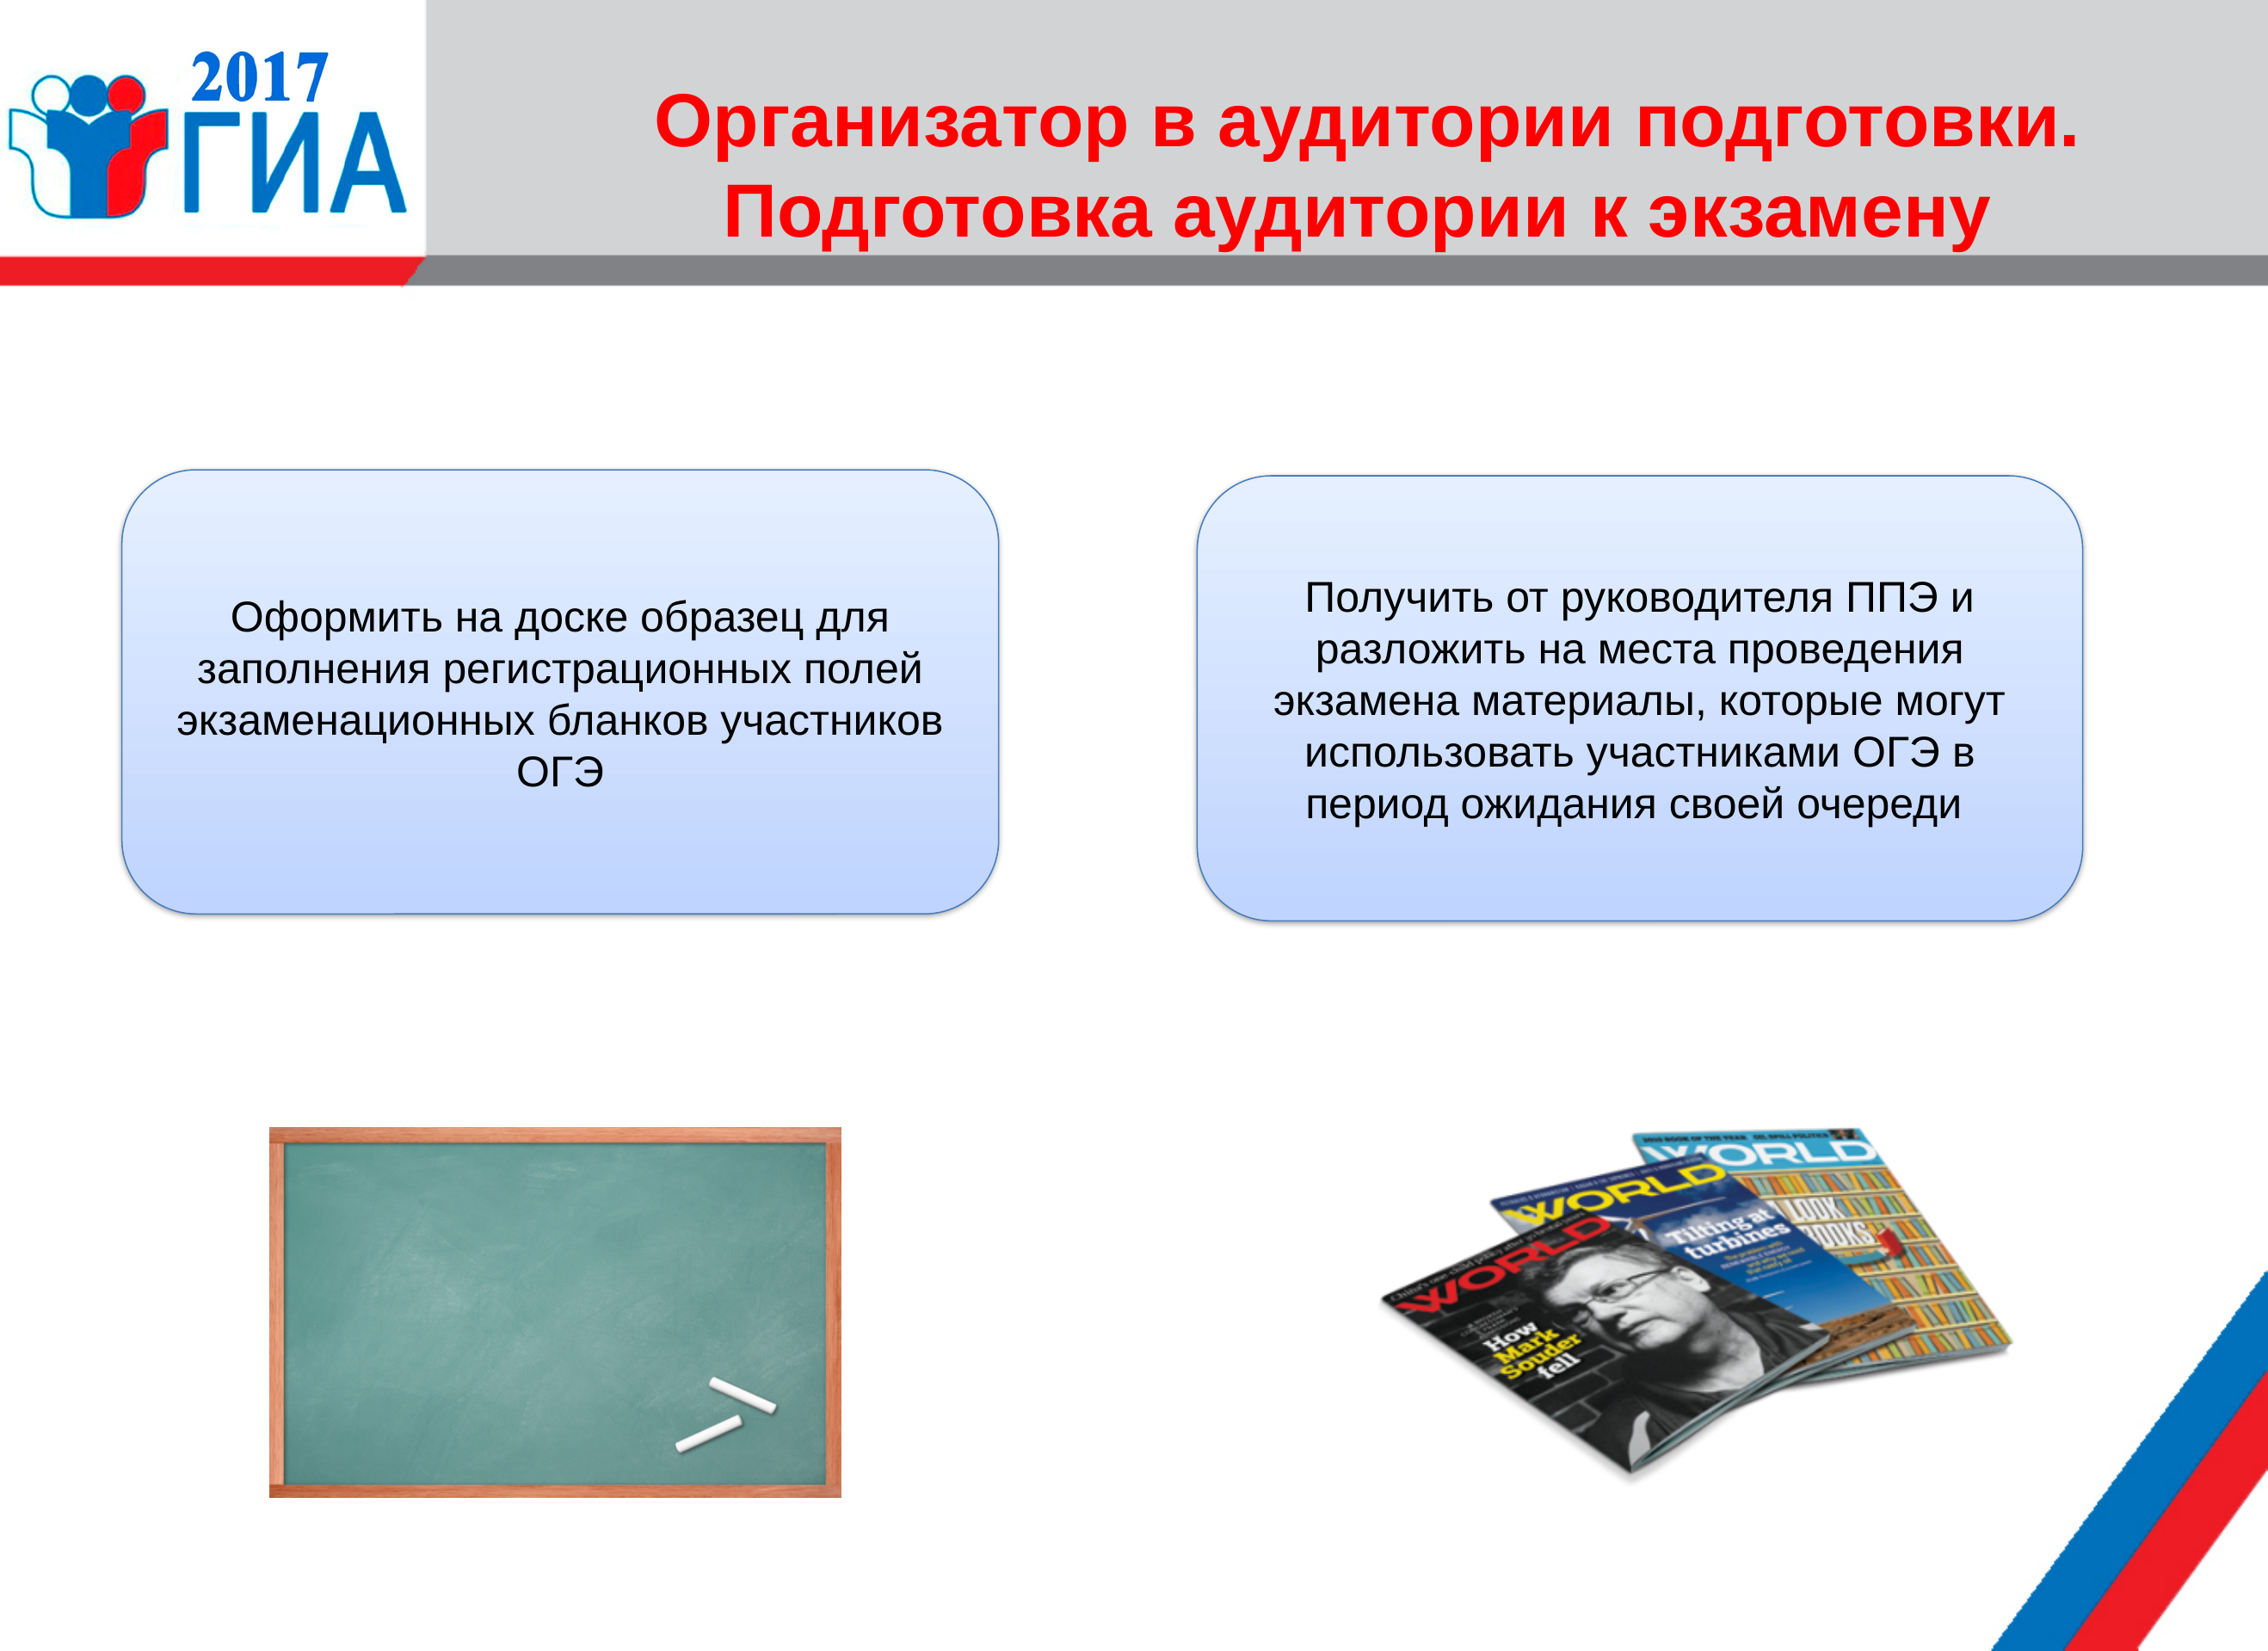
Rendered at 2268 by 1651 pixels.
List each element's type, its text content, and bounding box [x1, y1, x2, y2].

picture [0, 0, 2268, 1651]
text_box Получить от руководителя ППЭ и разложить на места проведения экзамена материалы, которые могут использовать участниками ОГЭ в период ожидания своей очереди [1196, 475, 2084, 922]
text_box Оформить на доске образец для заполнения регистрационных полей экзаменационных бланков участников ОГЭ [120, 469, 1000, 915]
text_box Организатор в аудитории подготовки. Подготовка аудитории к экзамену [514, 60, 2201, 264]
